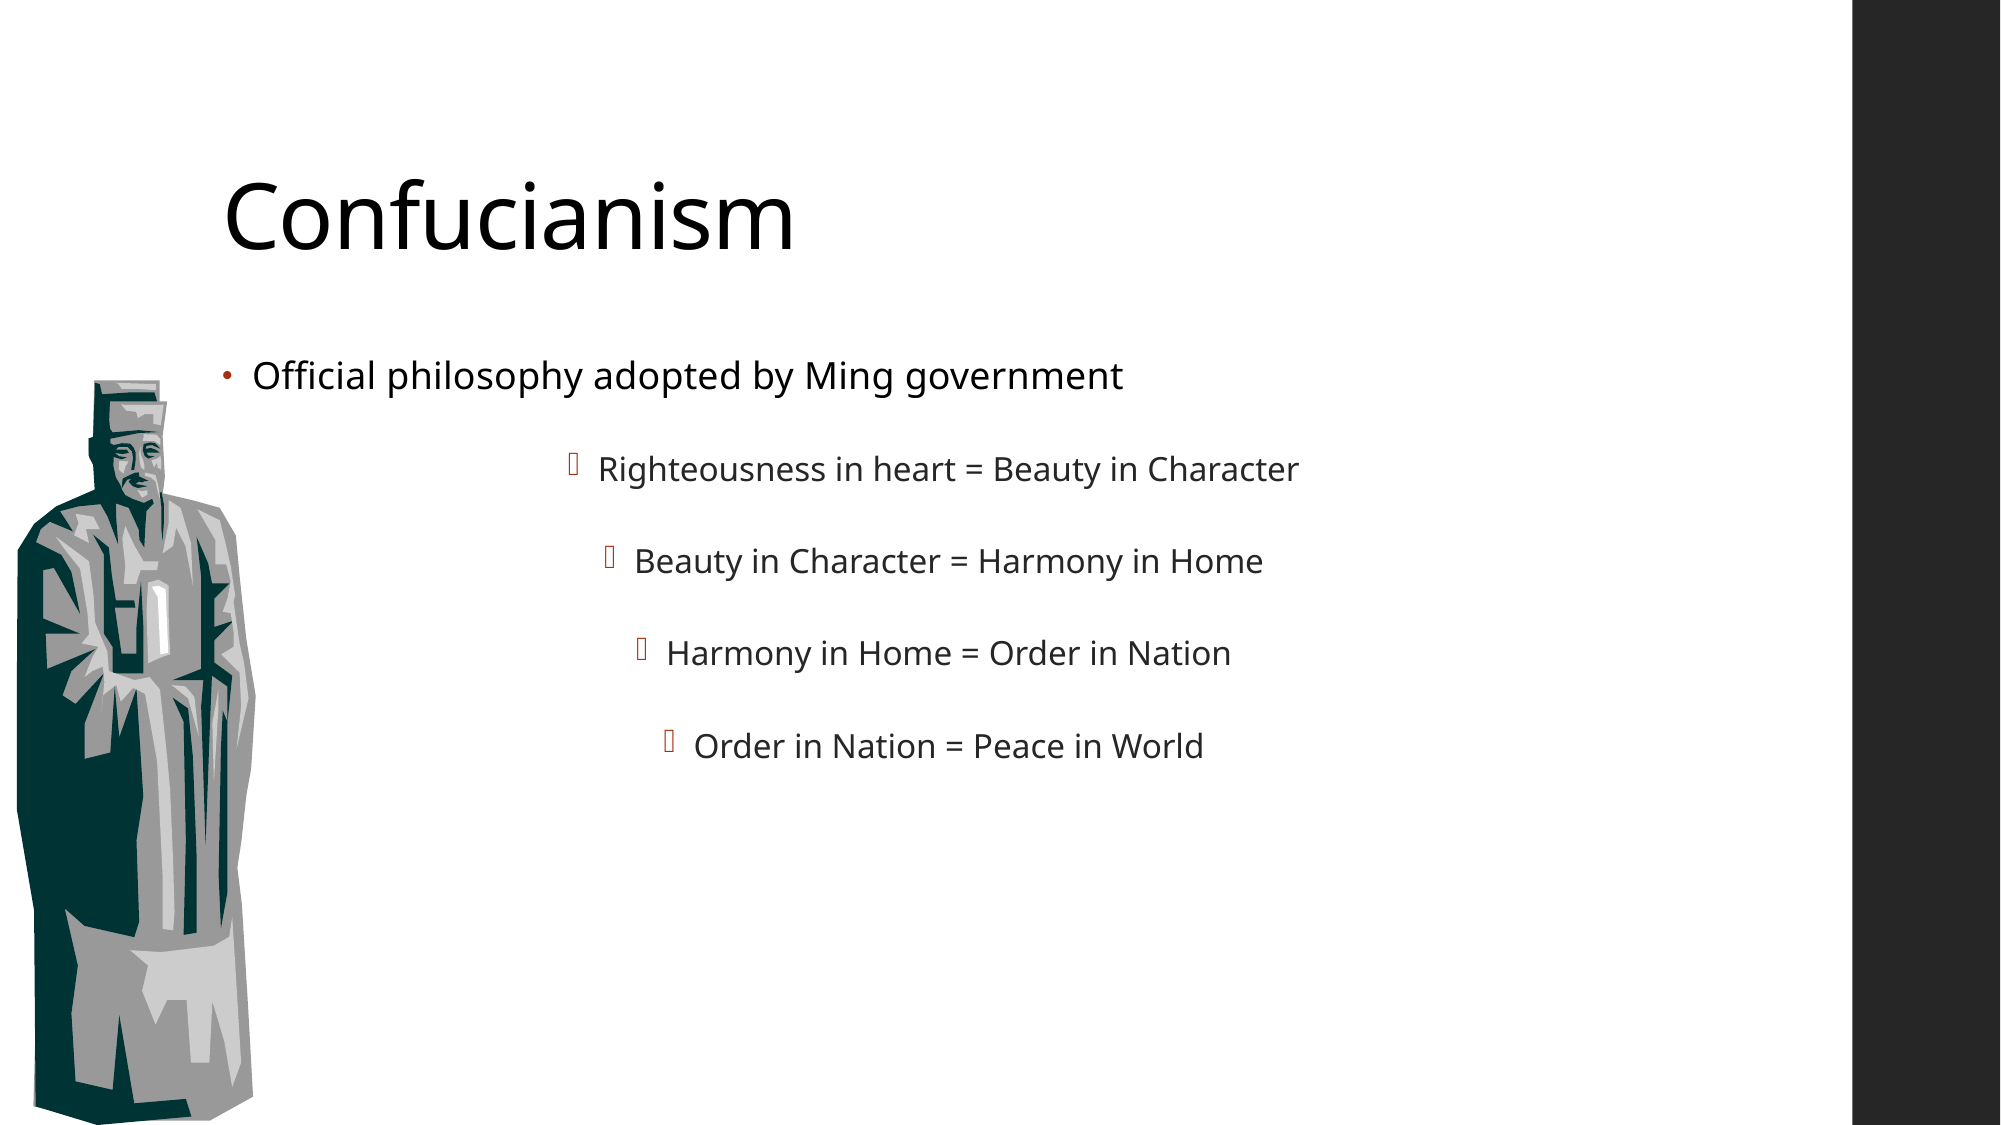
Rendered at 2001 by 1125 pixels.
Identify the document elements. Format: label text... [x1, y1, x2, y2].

title Confucianism [206, 60, 1797, 278]
list Official philosophy adopted by Ming government Righteousness in heart = Beauty in Character Beauty in Character = Harmony in Home Harmony in Home = Order in Nation Order in Nation = Peace in World [206, 299, 1617, 1014]
picture [16, 380, 256, 1125]
